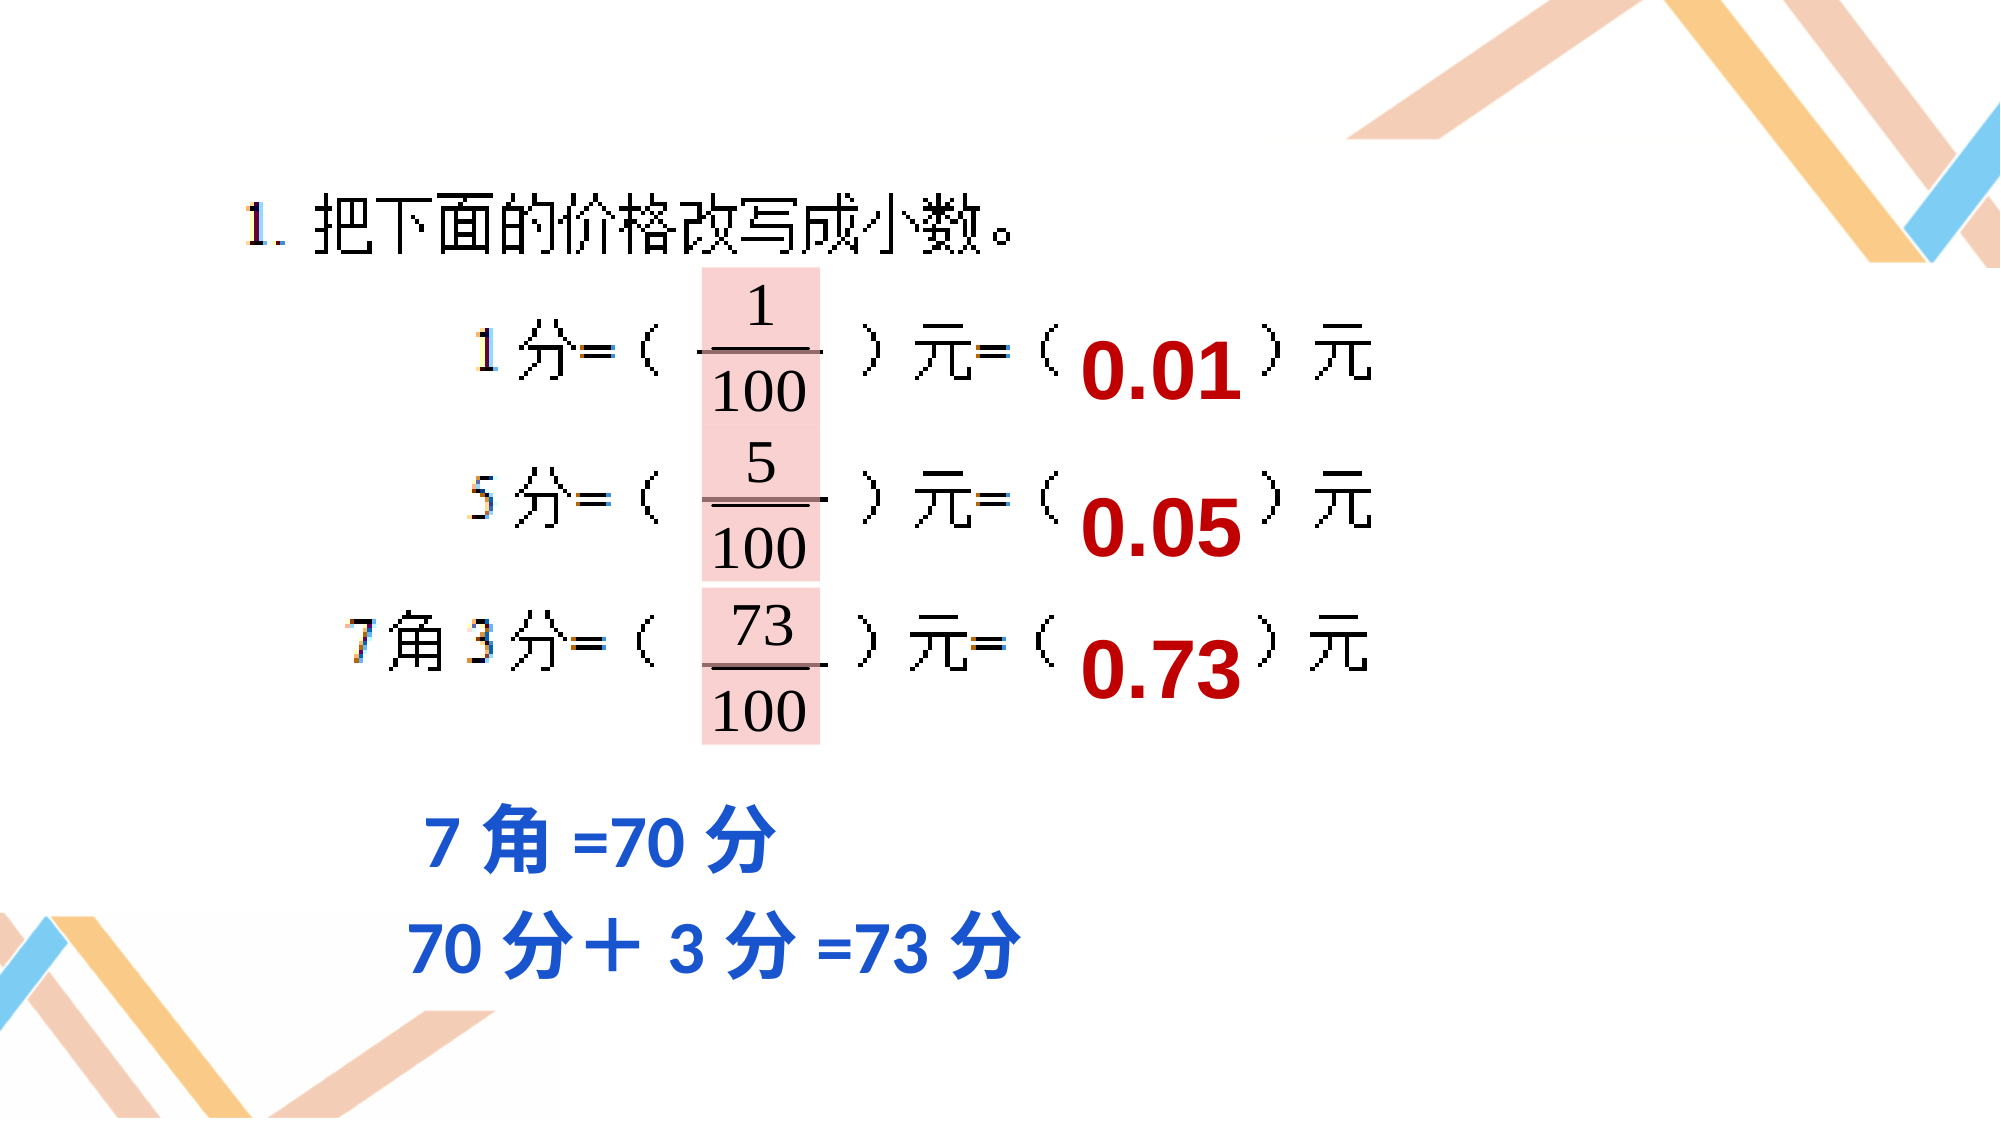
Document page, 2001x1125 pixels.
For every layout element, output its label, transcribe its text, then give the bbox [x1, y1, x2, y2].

picture [233, 0, 2000, 724]
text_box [701, 267, 820, 424]
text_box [701, 587, 820, 745]
text_box 70分＋3分=73分 [391, 891, 1038, 997]
picture [0, 912, 560, 1118]
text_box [701, 424, 820, 582]
text_box 7角=70分 [408, 785, 794, 891]
